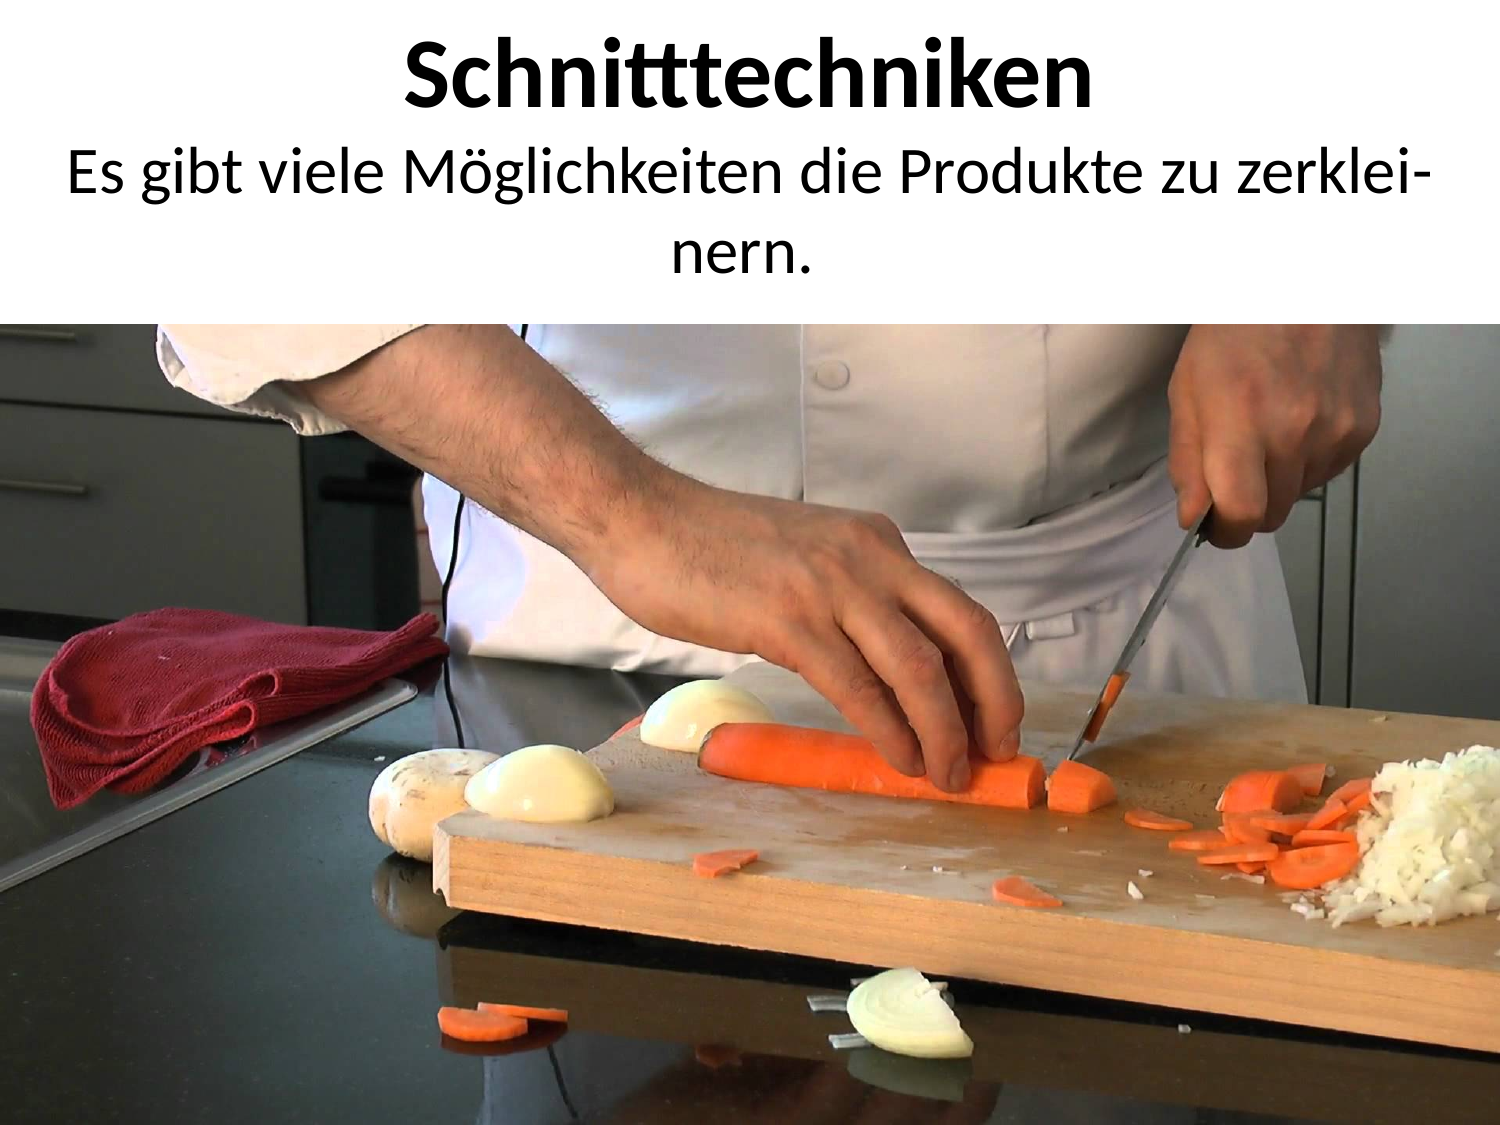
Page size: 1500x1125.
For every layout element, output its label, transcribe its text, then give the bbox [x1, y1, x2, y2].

text_box Schnitttechniken Es gibt viele Möglichkeiten die Produkte zu zerklei-nern. [0, 0, 1500, 295]
picture [0, 324, 1500, 1125]
